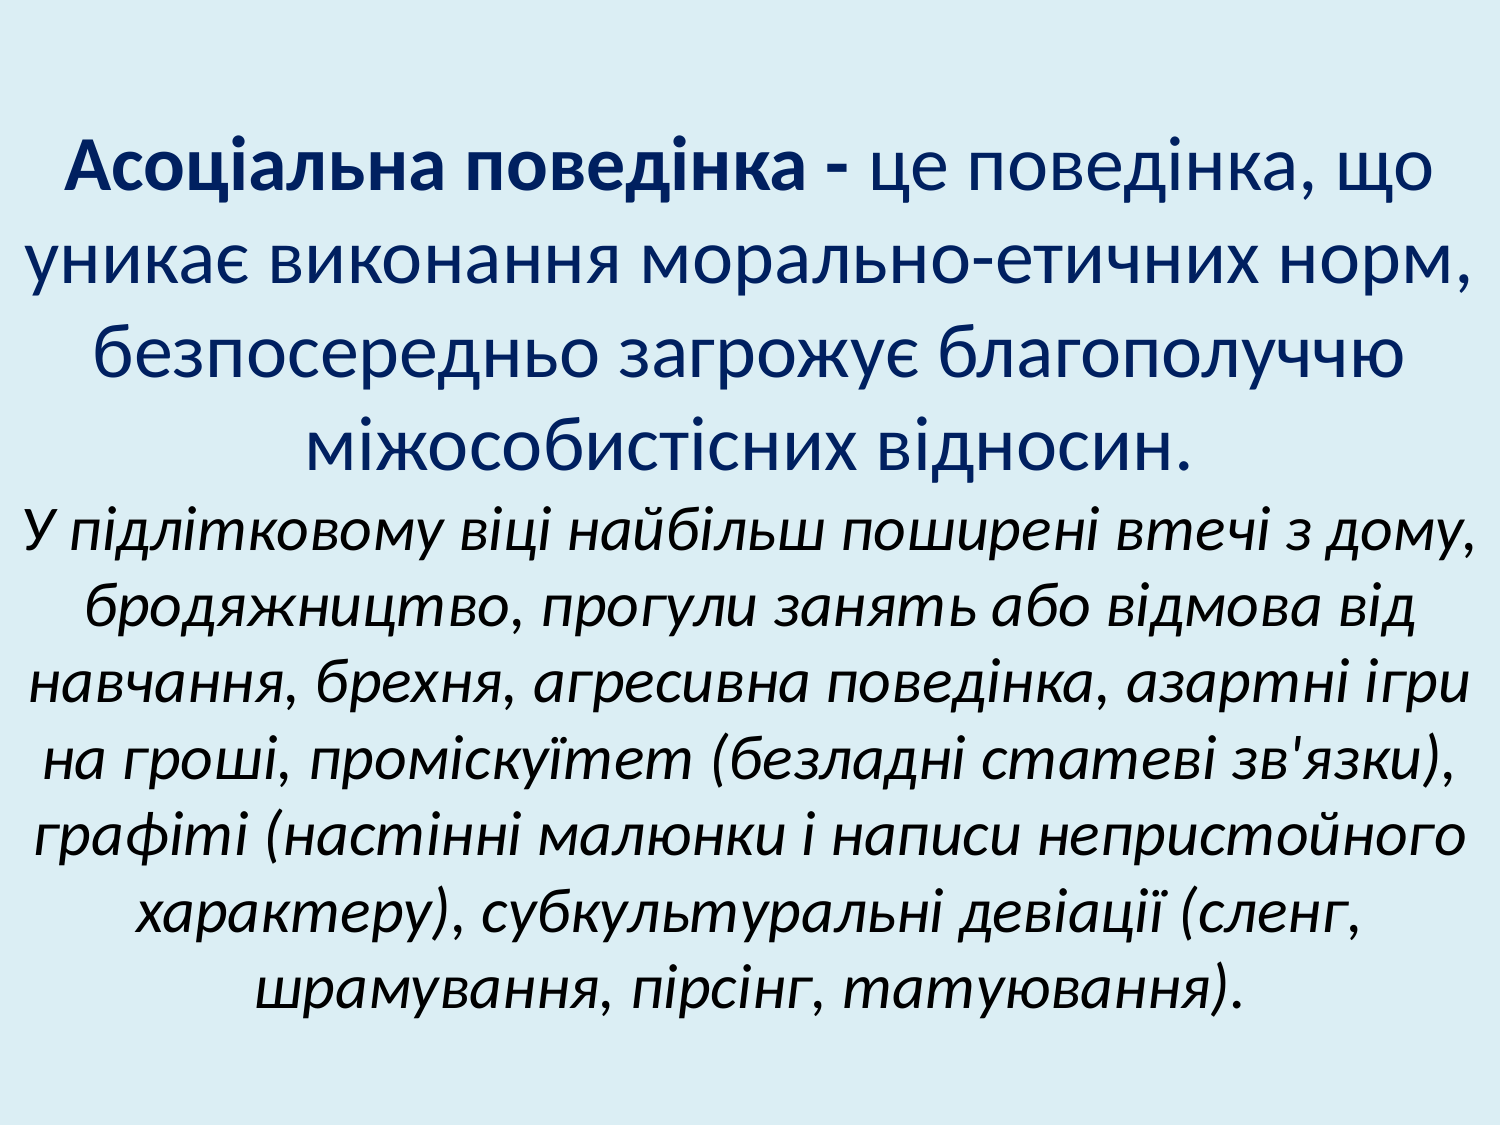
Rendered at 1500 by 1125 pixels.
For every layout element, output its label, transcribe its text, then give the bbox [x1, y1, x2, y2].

title Асоціальна поведінка - це поведінка, що уникає виконання морально-етичних норм, безпосередньо загрожує благополуччю міжособистісних відносин. У підлітковому віці найбільш поширені втечі з дому, бродяжництво, прогули занять або відмова від навчання, брехня, агресивна поведінка, азартні ігри на гроші, проміскуїтет (безладні статеві зв'язки), графіті (настінні малюнки і написи непристойного характеру), субкультуральні девіації (сленг, шрамування, пірсінг, татуювання). [0, 0, 1500, 1125]
